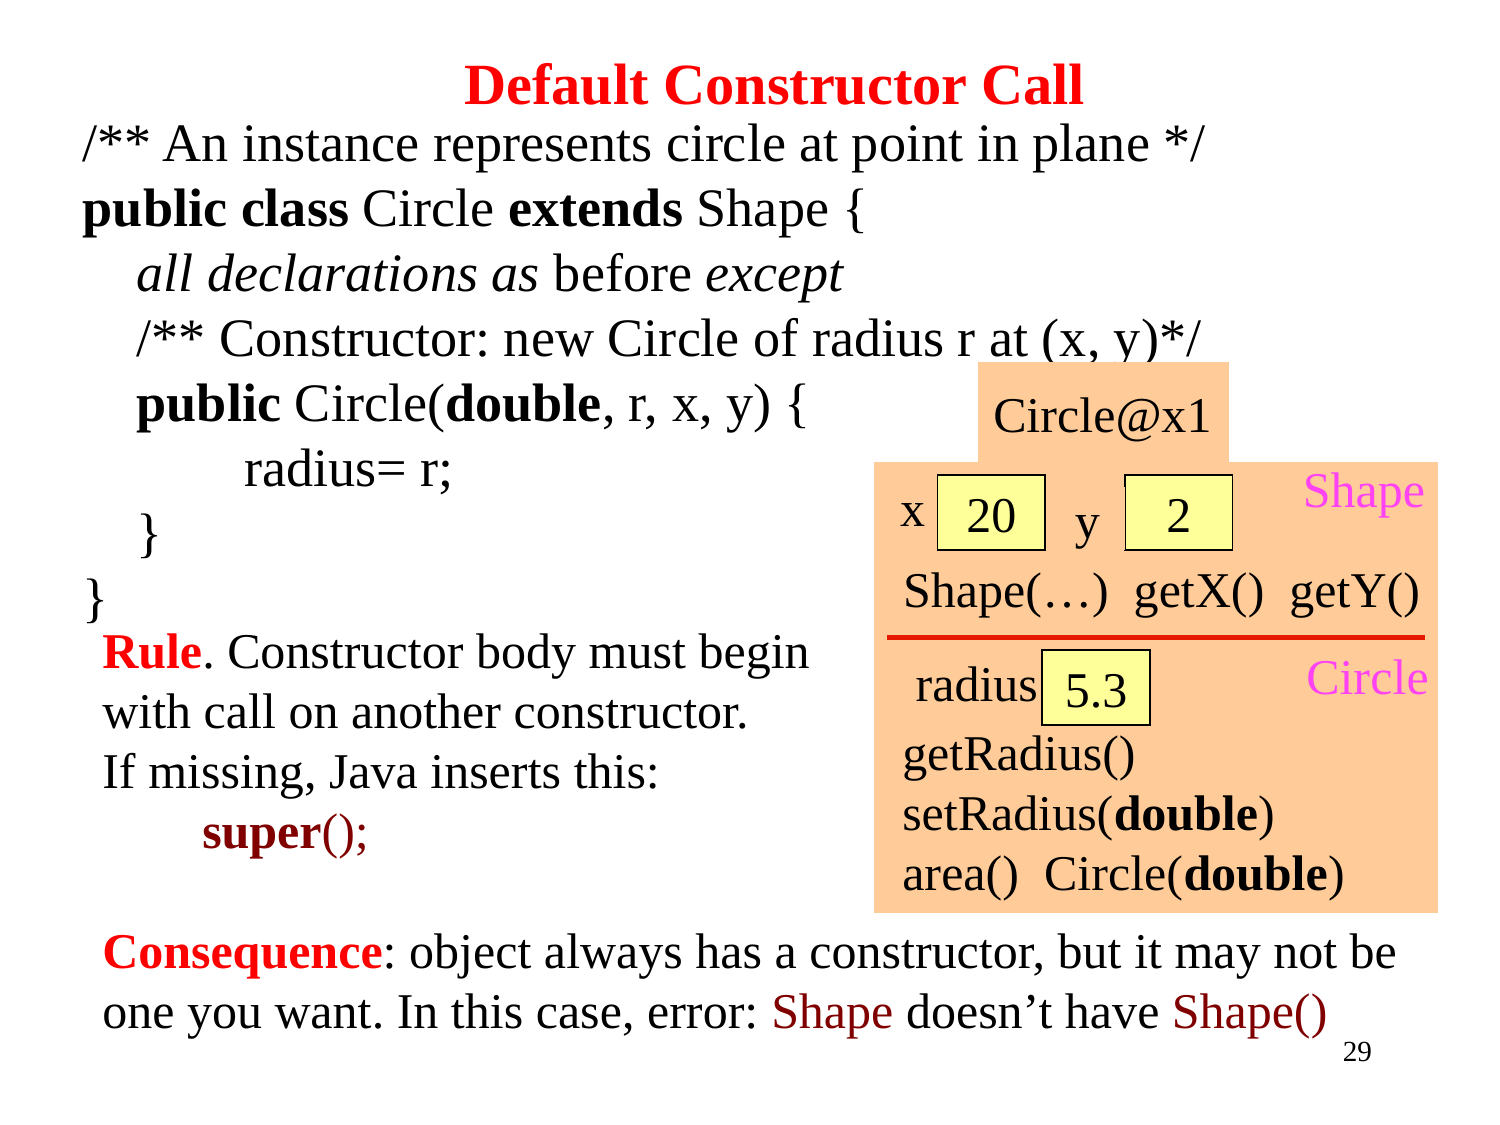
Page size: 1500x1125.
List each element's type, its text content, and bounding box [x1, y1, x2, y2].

slide_number 29 [1074, 1046, 1388, 1101]
text_box Rule. Constructor body must begin with call on another constructor. If missing, Java inserts this: super(); Consequence: object always has a constructor, but it may not be one you want. In this case, error: Shape doesn’t have Shape() [87, 610, 1438, 1046]
title Default Constructor Call [300, 37, 1250, 125]
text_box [874, 362, 1445, 913]
text_box /** An instance represents circle at point in plane */ public class Circle extends Shape { all declarations as before except /** Constructor: new Circle of radius r at (x, y)*/ public Circle(double, r, x, y) { radius= r; } } [67, 99, 1222, 635]
